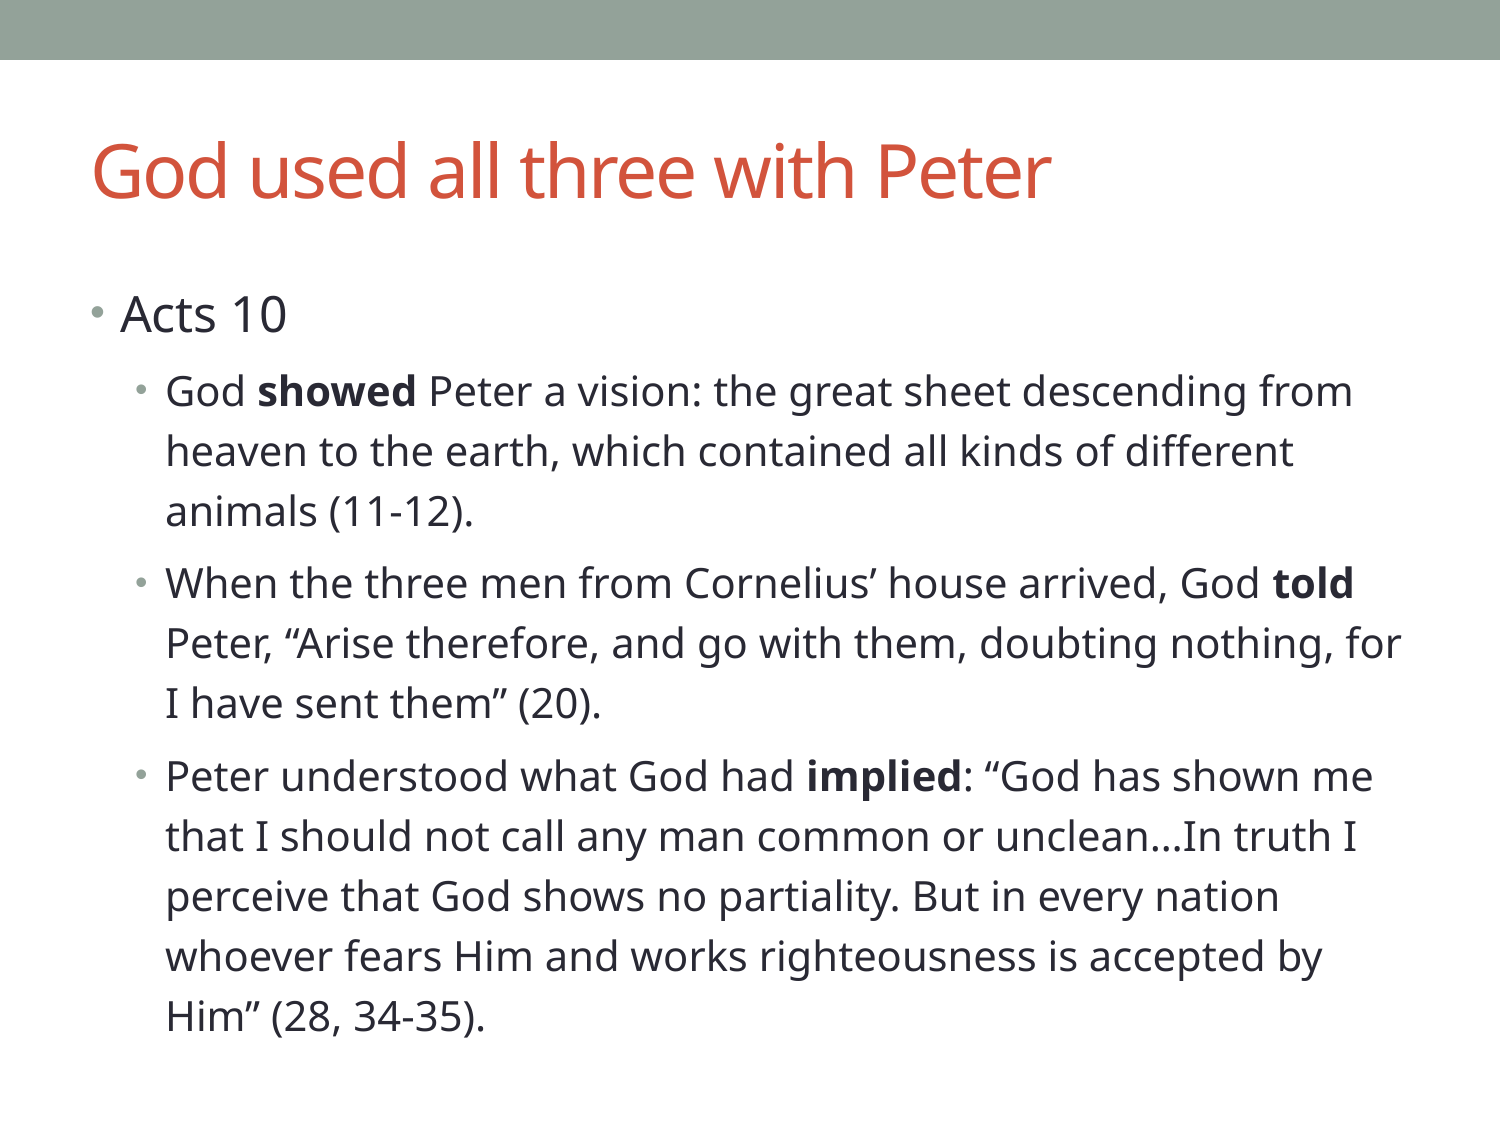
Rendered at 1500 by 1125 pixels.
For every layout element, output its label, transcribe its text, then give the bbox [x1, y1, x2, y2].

list Acts 10 God showed Peter a vision: the great sheet descending from heaven to the earth, which contained all kinds of different animals (11-12). When the three men from Cornelius’ house arrived, God told Peter, “Arise therefore, and go with them, doubting nothing, for I have sent them” (20). Peter understood what God had implied: “God has shown me that I should not call any man common or unclean…In truth I perceive that God shows no partiality. But in every nation whoever fears Him and works righteousness is accepted by Him” (28, 34-35). [75, 262, 1425, 1063]
title God used all three with Peter [75, 87, 1425, 250]
